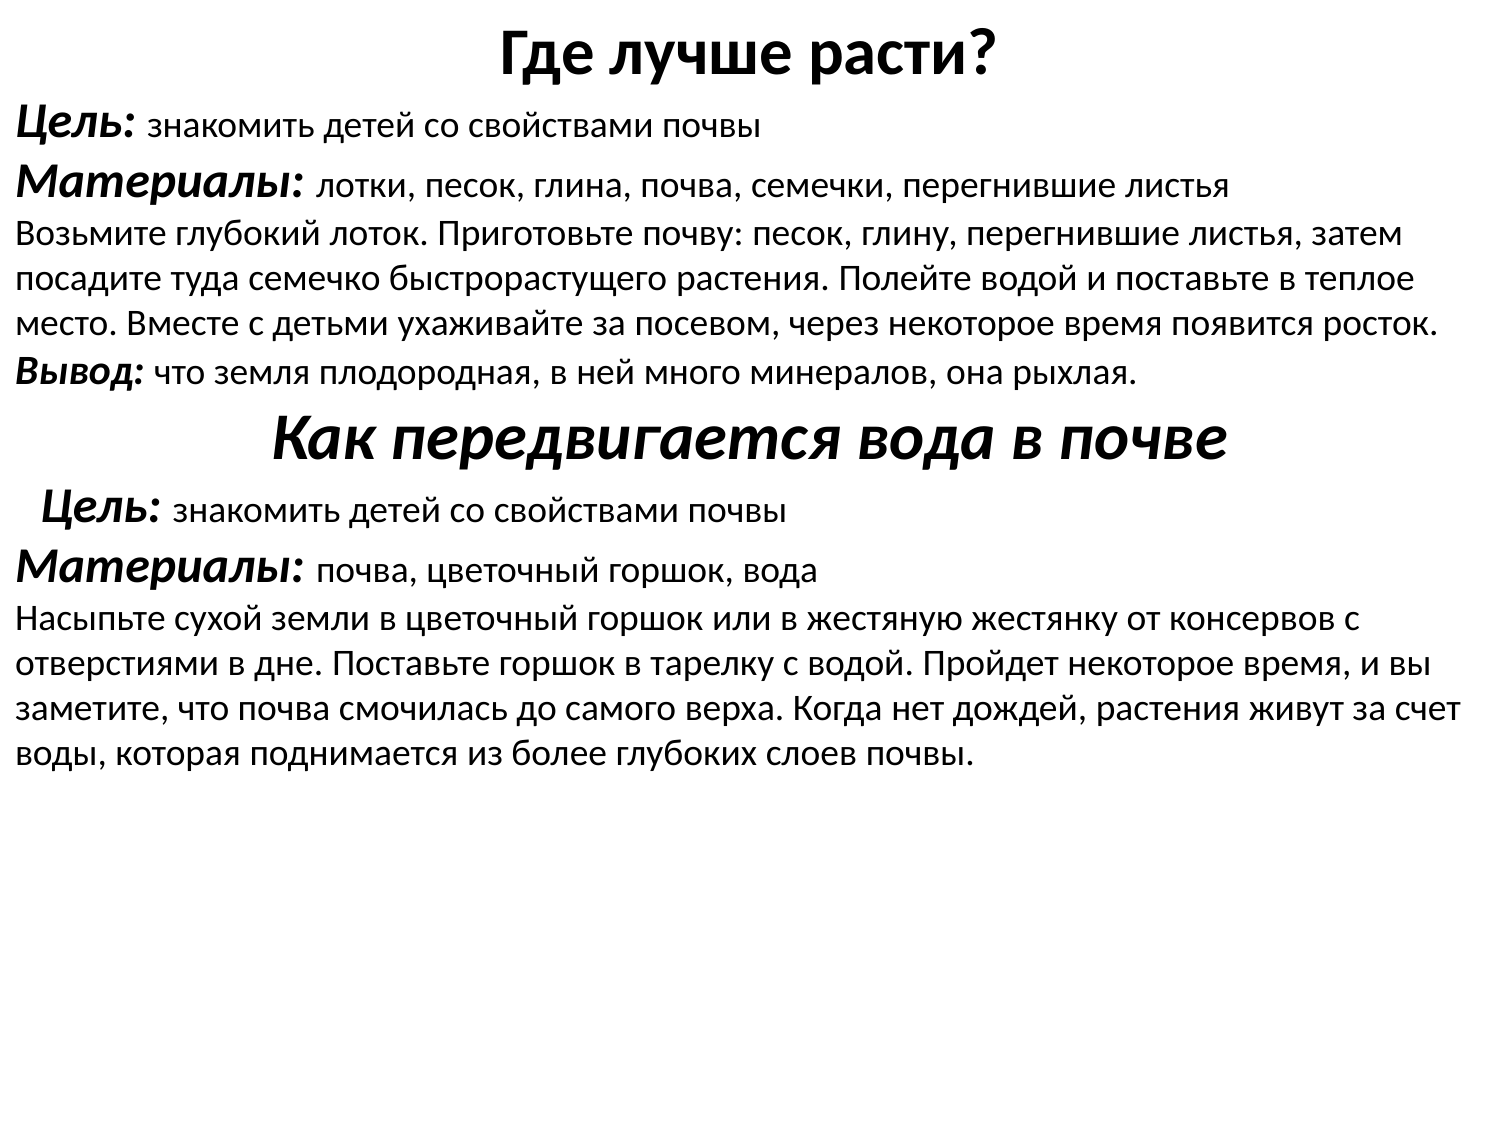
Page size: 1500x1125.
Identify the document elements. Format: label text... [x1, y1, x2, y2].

text_box Где лучше расти? Цель: знакомить детей со свойствами почвы Материалы: лотки, песок, глина, почва, семечки, перегнившие листья Возьмите глубокий лоток. Приготовьте почву: песок, глину, перегнившие листья, затем посадите туда семечко быстрорастущего растения. Полейте водой и поставьте в теплое место. Вместе с детьми ухаживайте за посевом, через некоторое время появится росток. Вывод: что земля плодородная, в ней много минералов, она рыхлая. Как передвигается вода в почве Цель: знакомить детей со свойствами почвы Материалы: почва, цветочный горшок, вода Насыпьте сухой земли в цветочный горшок или в жестяную жестянку от консервов с отверстиями в дне. Поставьте горшок в тарелку с водой. Пройдет некоторое время, и вы заметите, что почва смочилась до самого верха. Когда нет дождей, растения живут за счет воды, которая поднимается из более глубоких слоев почвы. [0, 0, 1500, 870]
